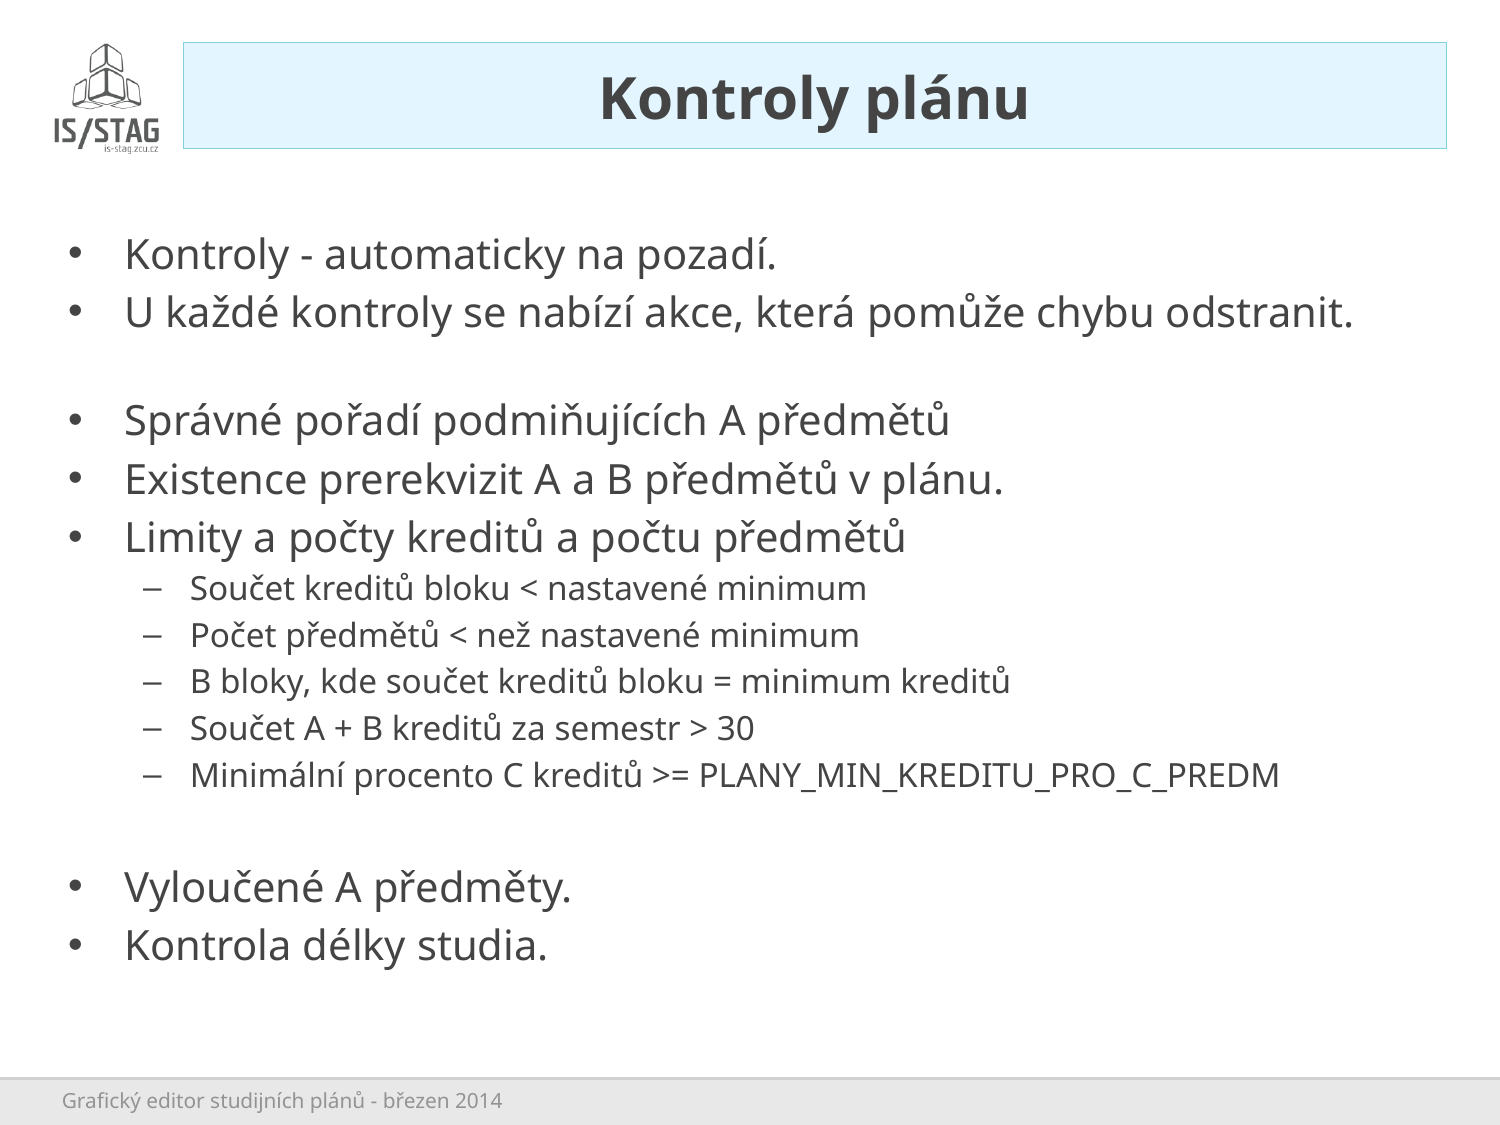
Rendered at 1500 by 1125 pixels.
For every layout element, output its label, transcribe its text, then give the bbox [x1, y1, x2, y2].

footer Grafický editor studijních plánů - březen 2014 [46, 1089, 929, 1114]
title Kontroly plánu [183, 42, 1447, 149]
list Kontroly - automaticky na pozadí. U každé kontroly se nabízí akce, která pomůže chybu odstranit. Správné pořadí podmiňujících A předmětů Existence prerekvizit A a B předmětů v plánu. Limity a počty kreditů a počtu předmětů Součet kreditů bloku < nastavené minimum Počet předmětů < než nastavené minimum B bloky, kde součet kreditů bloku = minimum kreditů Součet A + B kreditů za semestr > 30 Minimální procento C kreditů >= PLANY_MIN_KREDITU_PRO_C_PREDM Vyloučené A předměty. Kontrola délky studia. [53, 219, 1447, 1083]
picture [41, 30, 172, 167]
